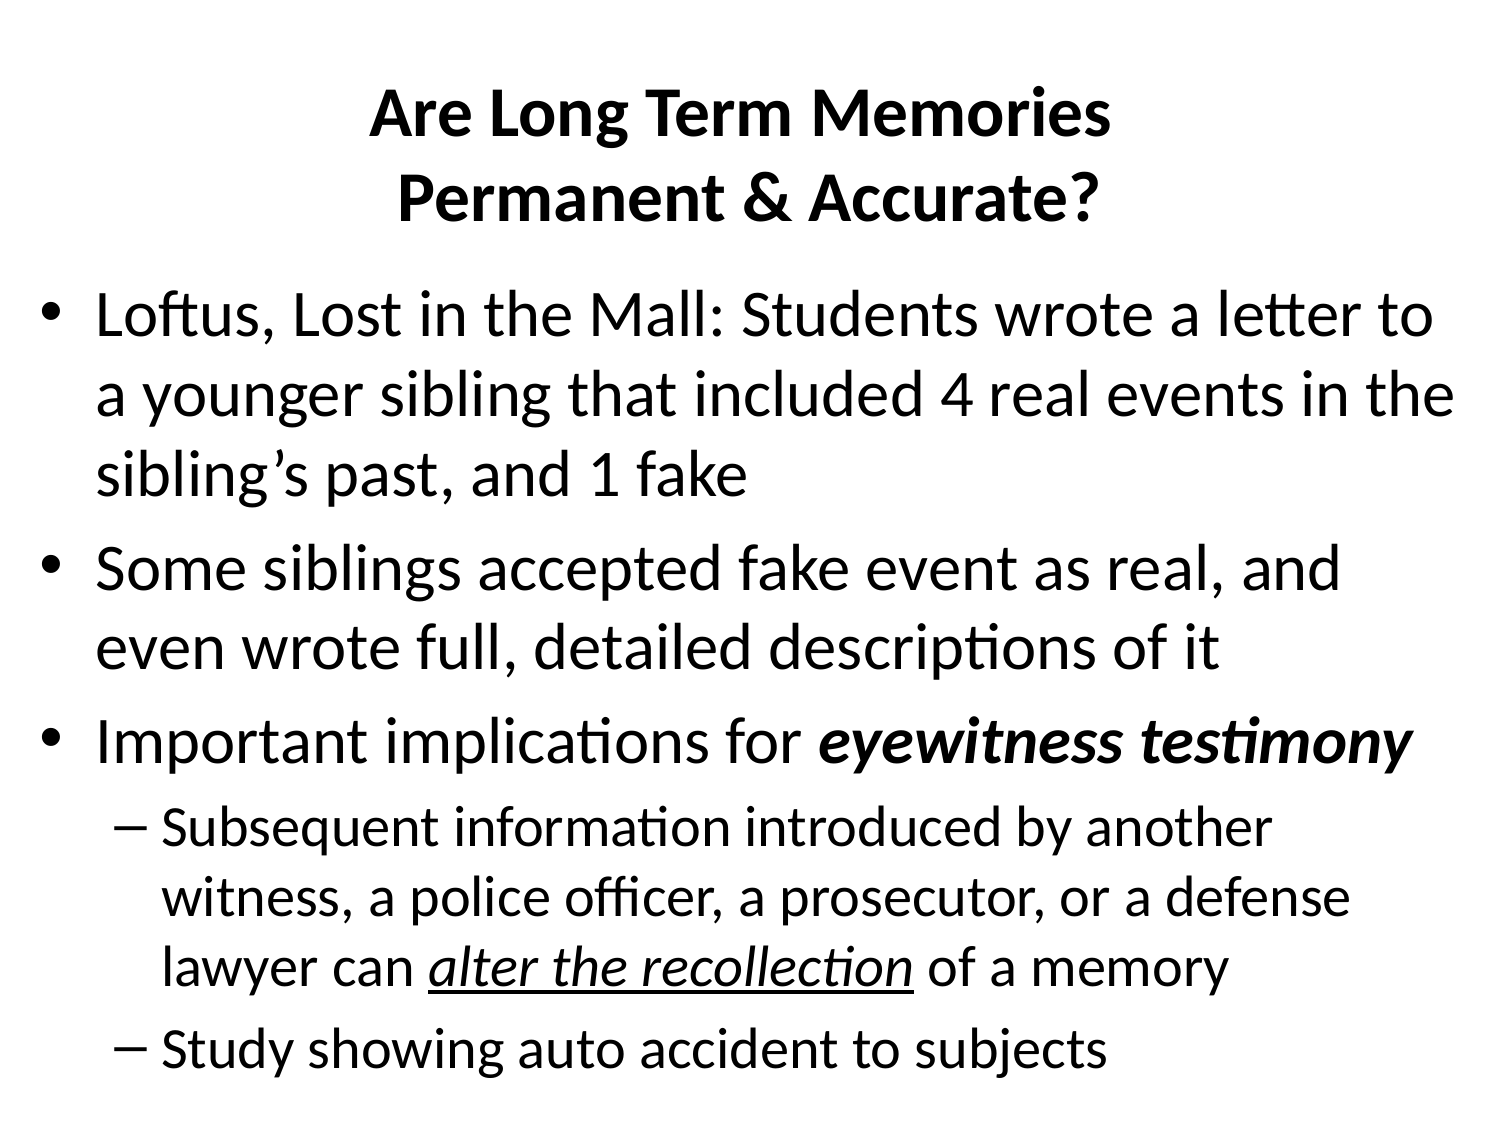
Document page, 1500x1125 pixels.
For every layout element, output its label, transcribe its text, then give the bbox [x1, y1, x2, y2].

list Loftus, Lost in the Mall: Students wrote a letter to a younger sibling that included 4 real events in the sibling’s past, and 1 fake Some siblings accepted fake event as real, and even wrote full, detailed descriptions of it Important implications for eyewitness testimony Subsequent information introduced by another witness, a police officer, a prosecutor, or a defense lawyer can alter the recollection of a memory Study showing auto accident to subjects [24, 262, 1477, 1125]
title Are Long Term Memories Permanent & Accurate? [75, 56, 1425, 244]
